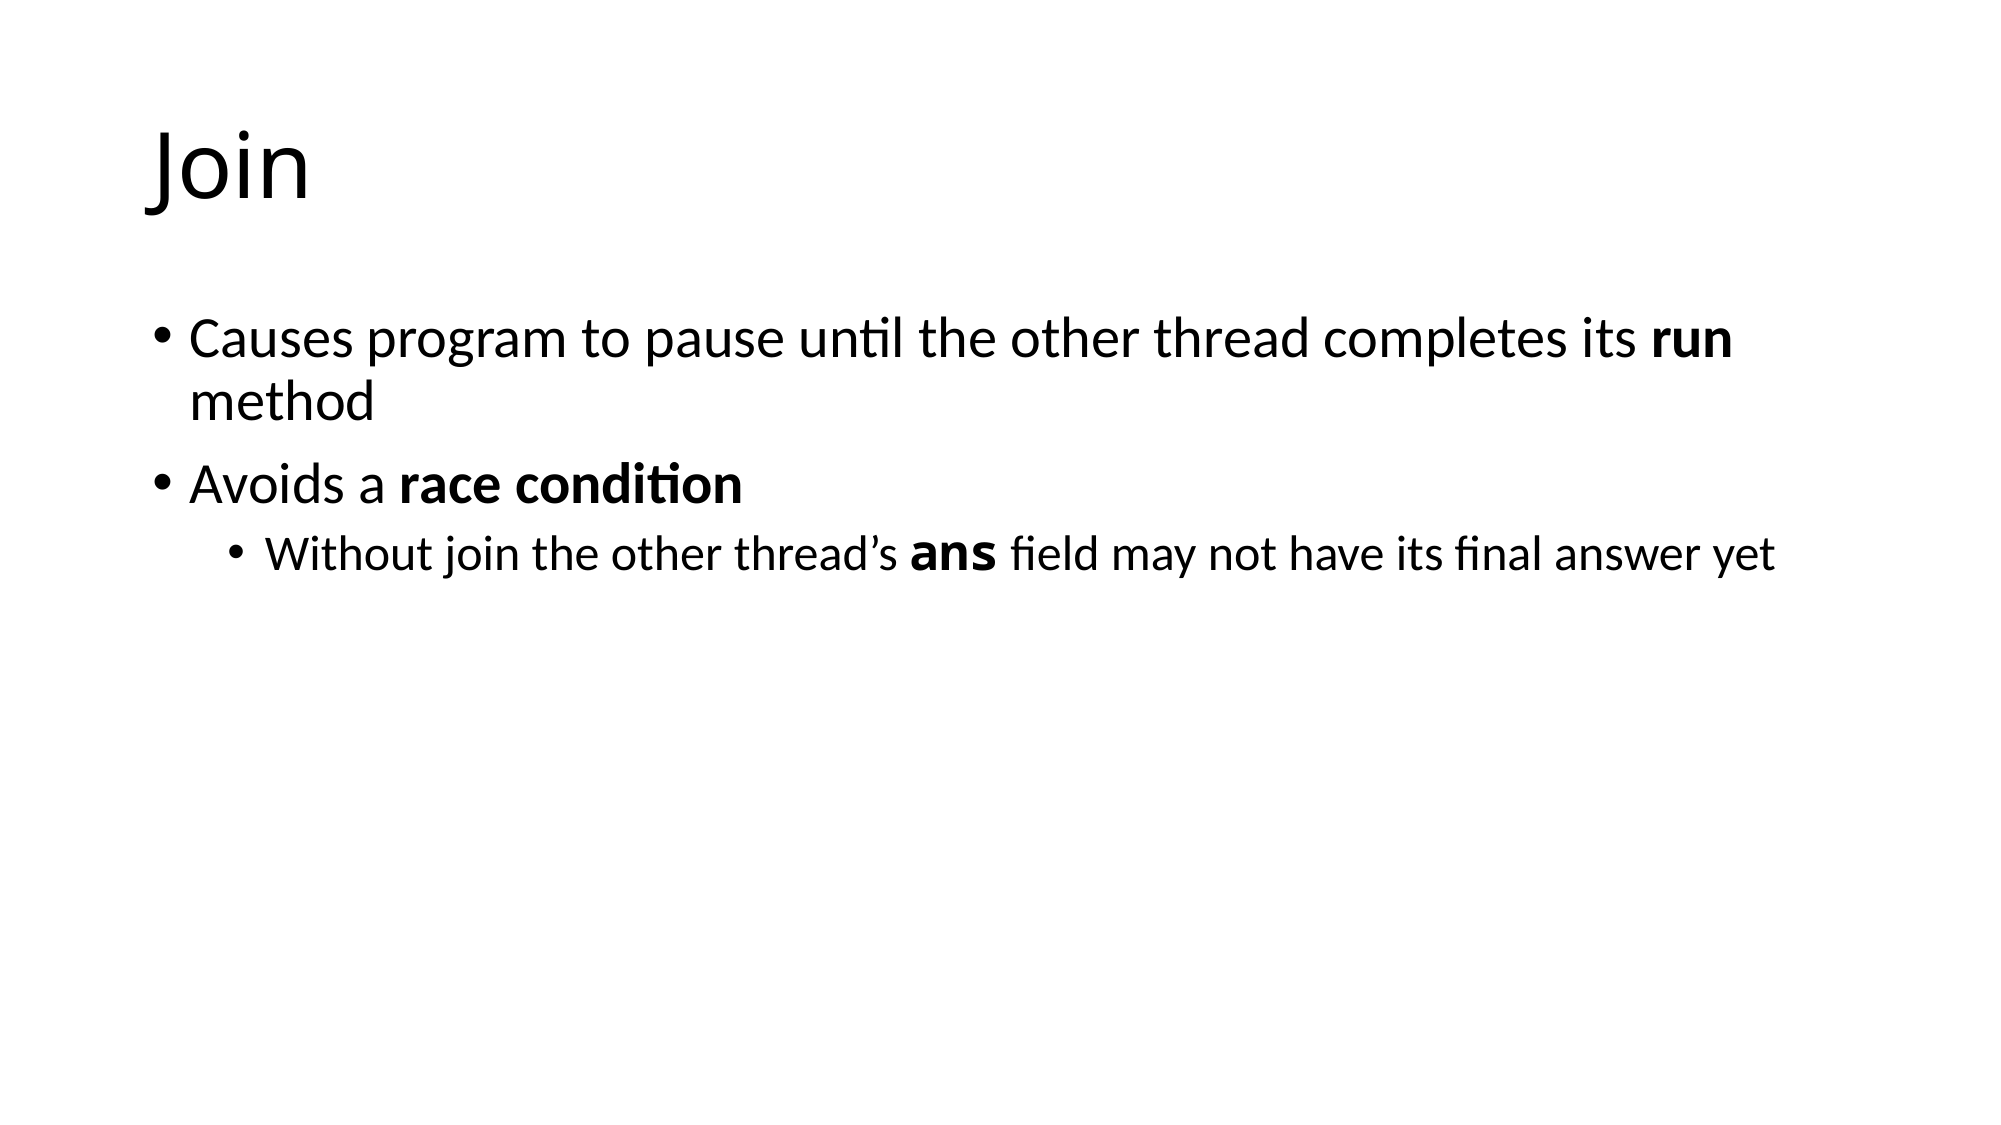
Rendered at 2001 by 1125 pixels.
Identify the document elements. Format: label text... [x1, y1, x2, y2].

title Join [137, 59, 1863, 278]
list Causes program to pause until the other thread completes its run method Avoids a race condition Without join the other thread’s ans field may not have its final answer yet [137, 299, 1863, 1014]
